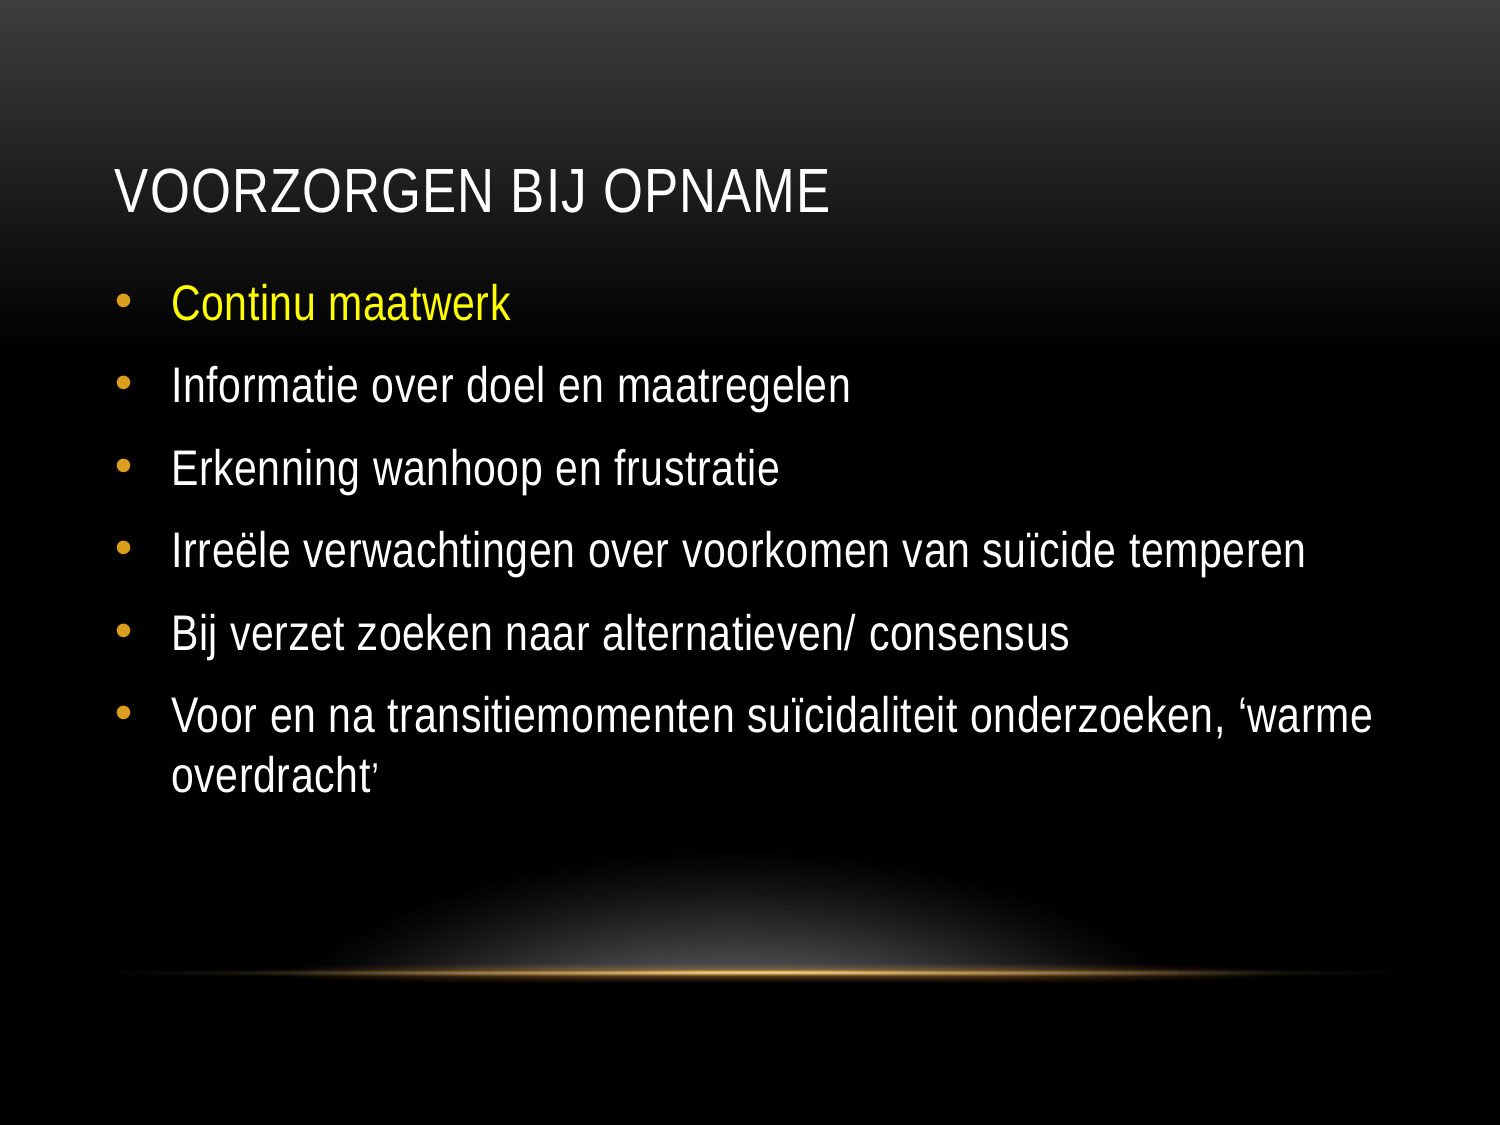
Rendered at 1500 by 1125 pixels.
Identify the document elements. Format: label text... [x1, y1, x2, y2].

title Voorzorgen bij opname [99, 45, 1400, 233]
picture [0, 0, 1500, 1125]
list Continu maatwerk Informatie over doel en maatregelen Erkenning wanhoop en frustratie Irreële verwachtingen over voorkomen van suïcide temperen Bij verzet zoeken naar alternatieven/ consensus Voor en na transitiemomenten suïcidaliteit onderzoeken, ‘warme overdracht’ [99, 262, 1400, 938]
